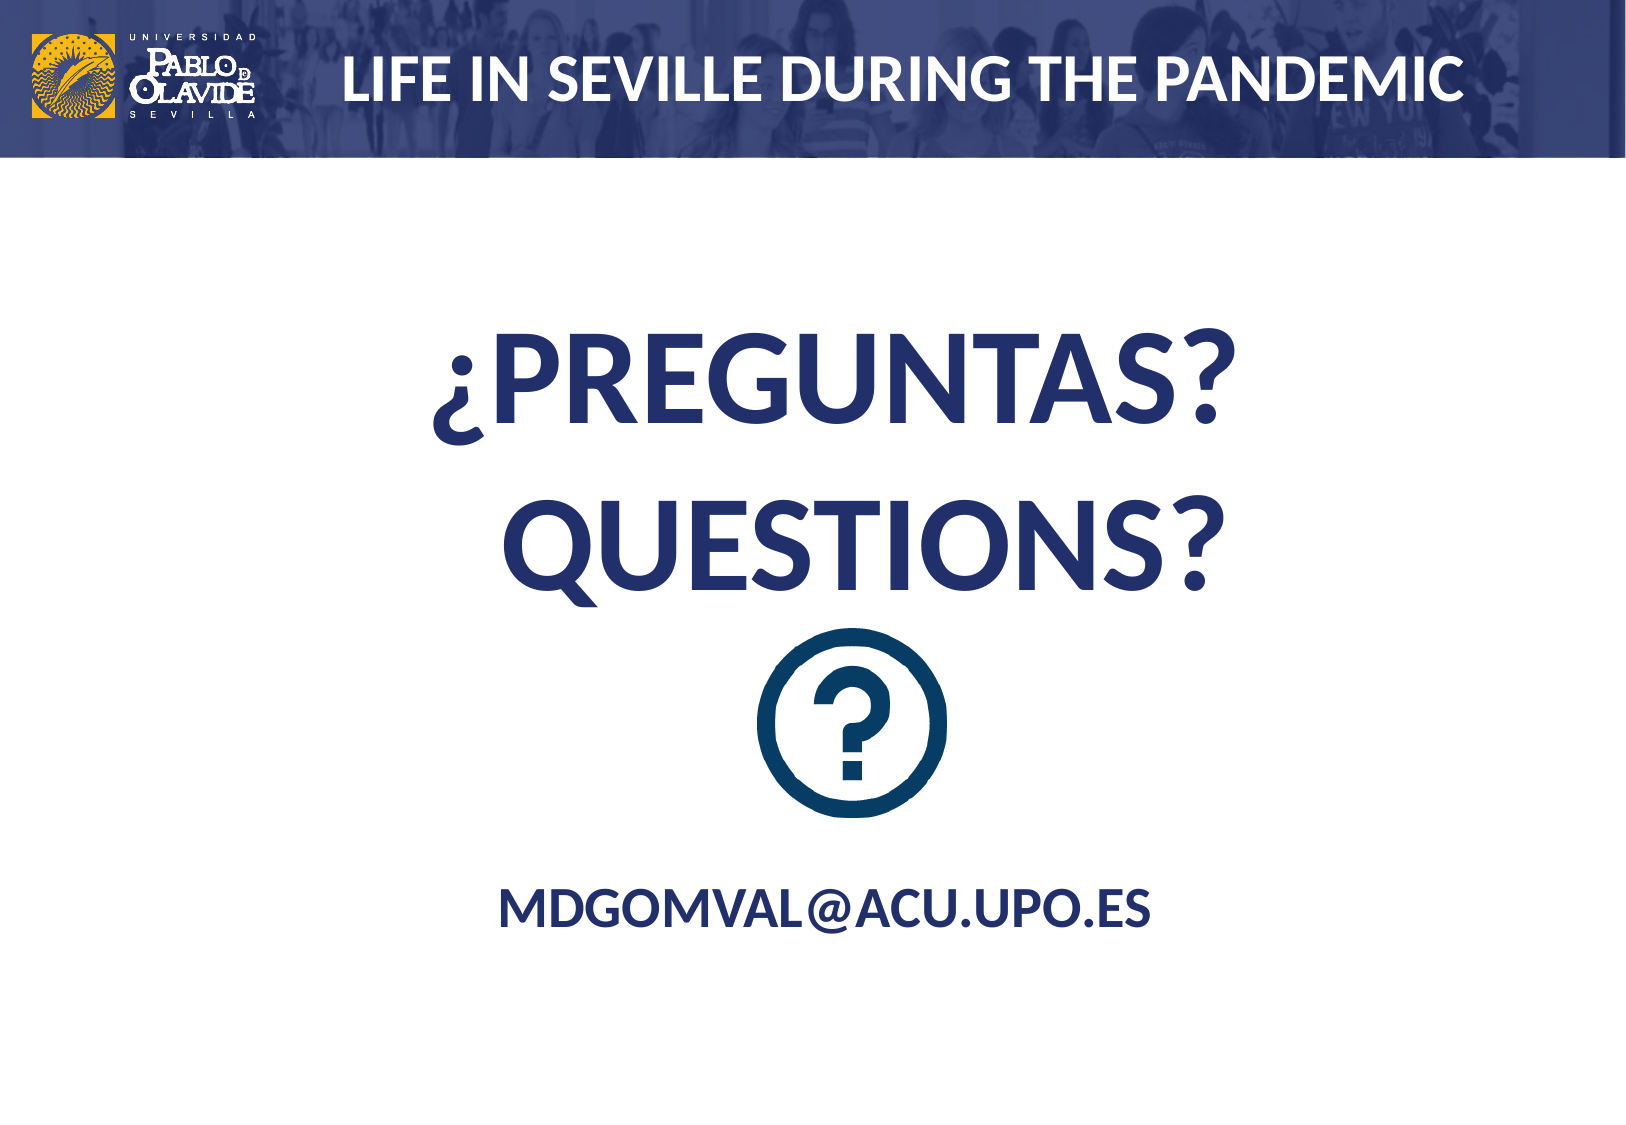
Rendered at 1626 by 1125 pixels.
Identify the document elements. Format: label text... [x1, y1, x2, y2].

text_box QUESTIONS? [459, 363, 1277, 626]
picture [0, 0, 1626, 161]
text_box MDGOMVAL@ACU.UPO.ES [482, 862, 1223, 947]
picture [757, 628, 947, 818]
text_box ¿PREGUNTAS? [411, 196, 1258, 459]
